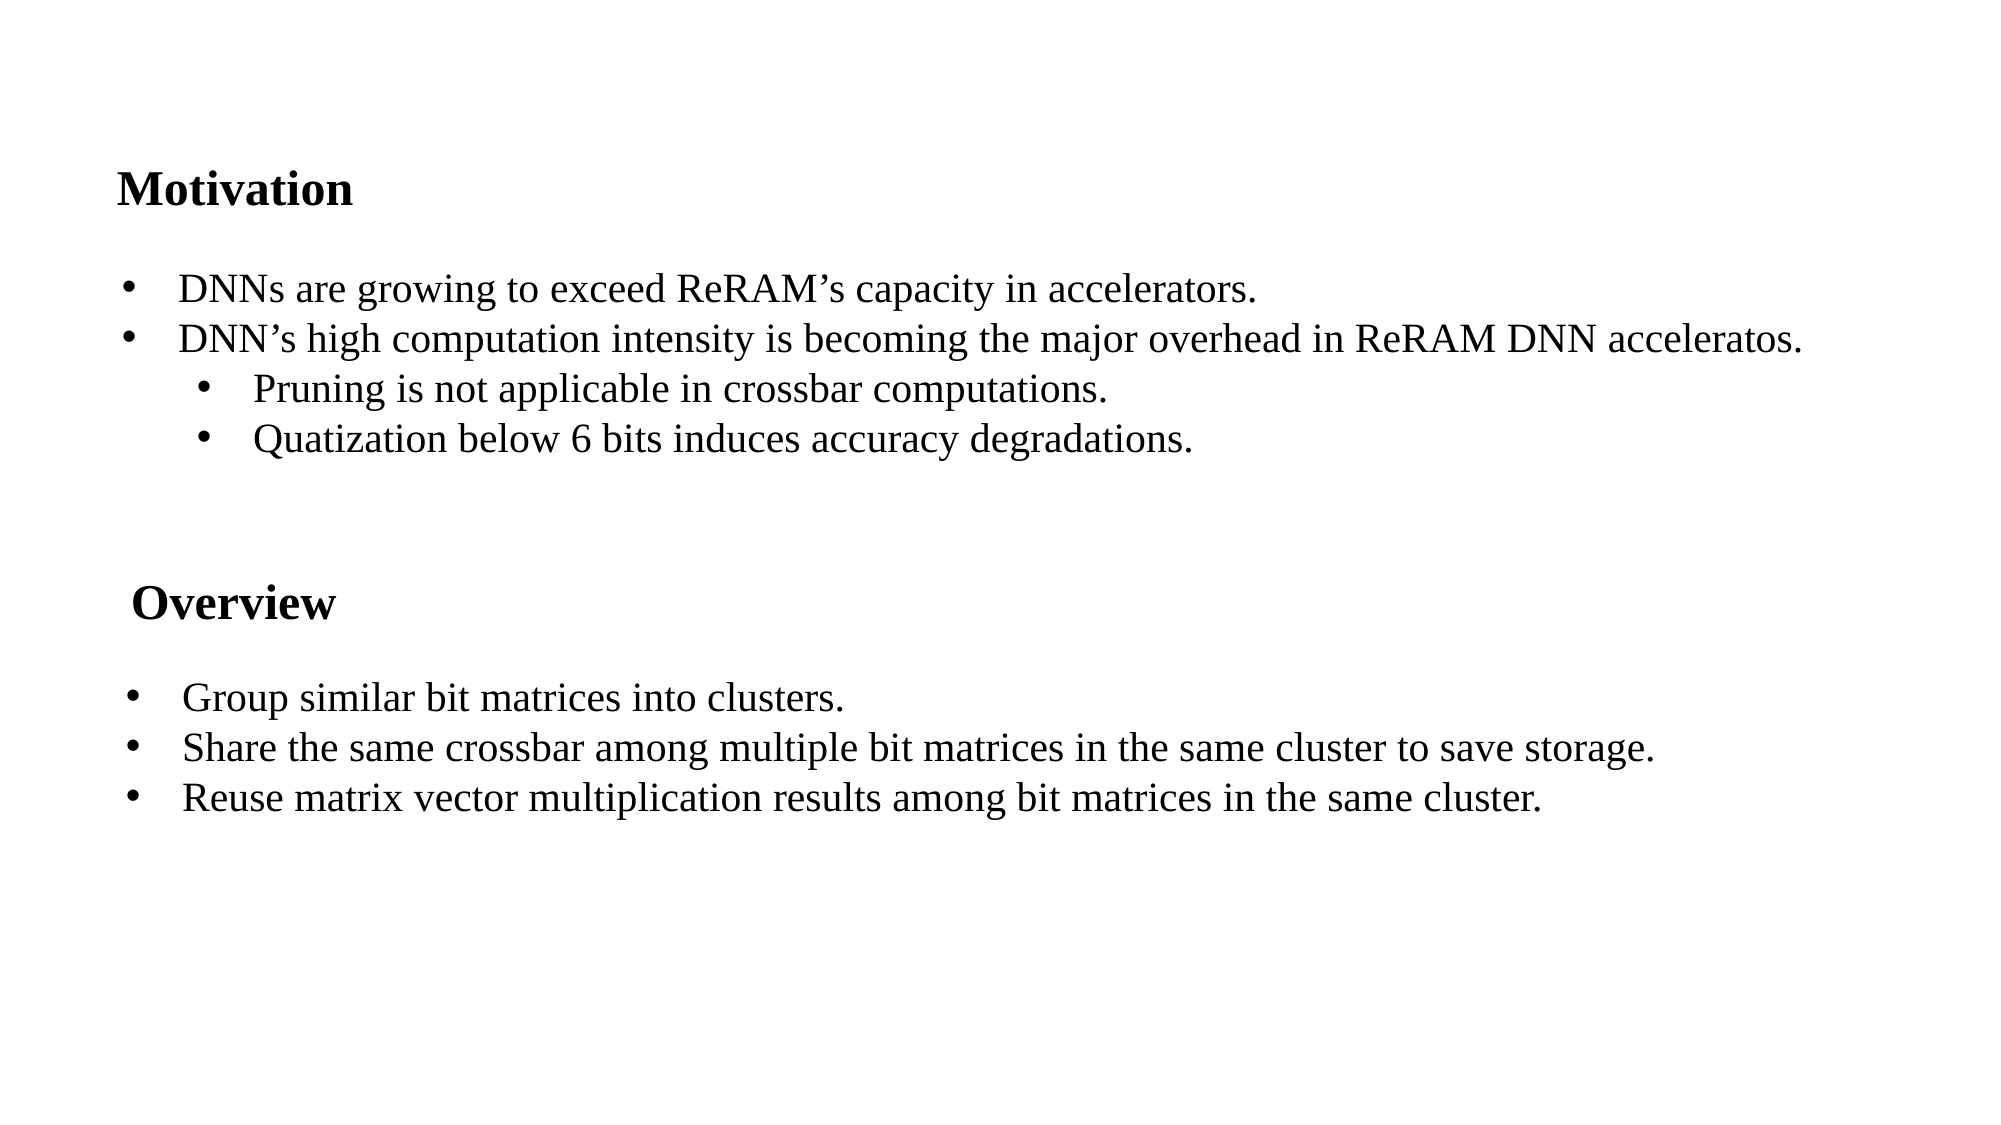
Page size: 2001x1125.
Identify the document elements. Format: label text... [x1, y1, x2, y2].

text_box DNNs are growing to exceed ReRAM’s capacity in accelerators. DNN’s high computation intensity is becoming the major overhead in ReRAM DNN acceleratos. Pruning is not applicable in crossbar computations. Quatization below 6 bits induces accuracy degradations. [107, 253, 1820, 469]
text_box Motivation [27, 147, 371, 223]
text_box Group similar bit matrices into clusters. Share the same crossbar among multiple bit matrices in the same cluster to save storage. Reuse matrix vector multiplication results among bit matrices in the same cluster. [111, 662, 1673, 828]
text_box Overview [41, 562, 385, 638]
